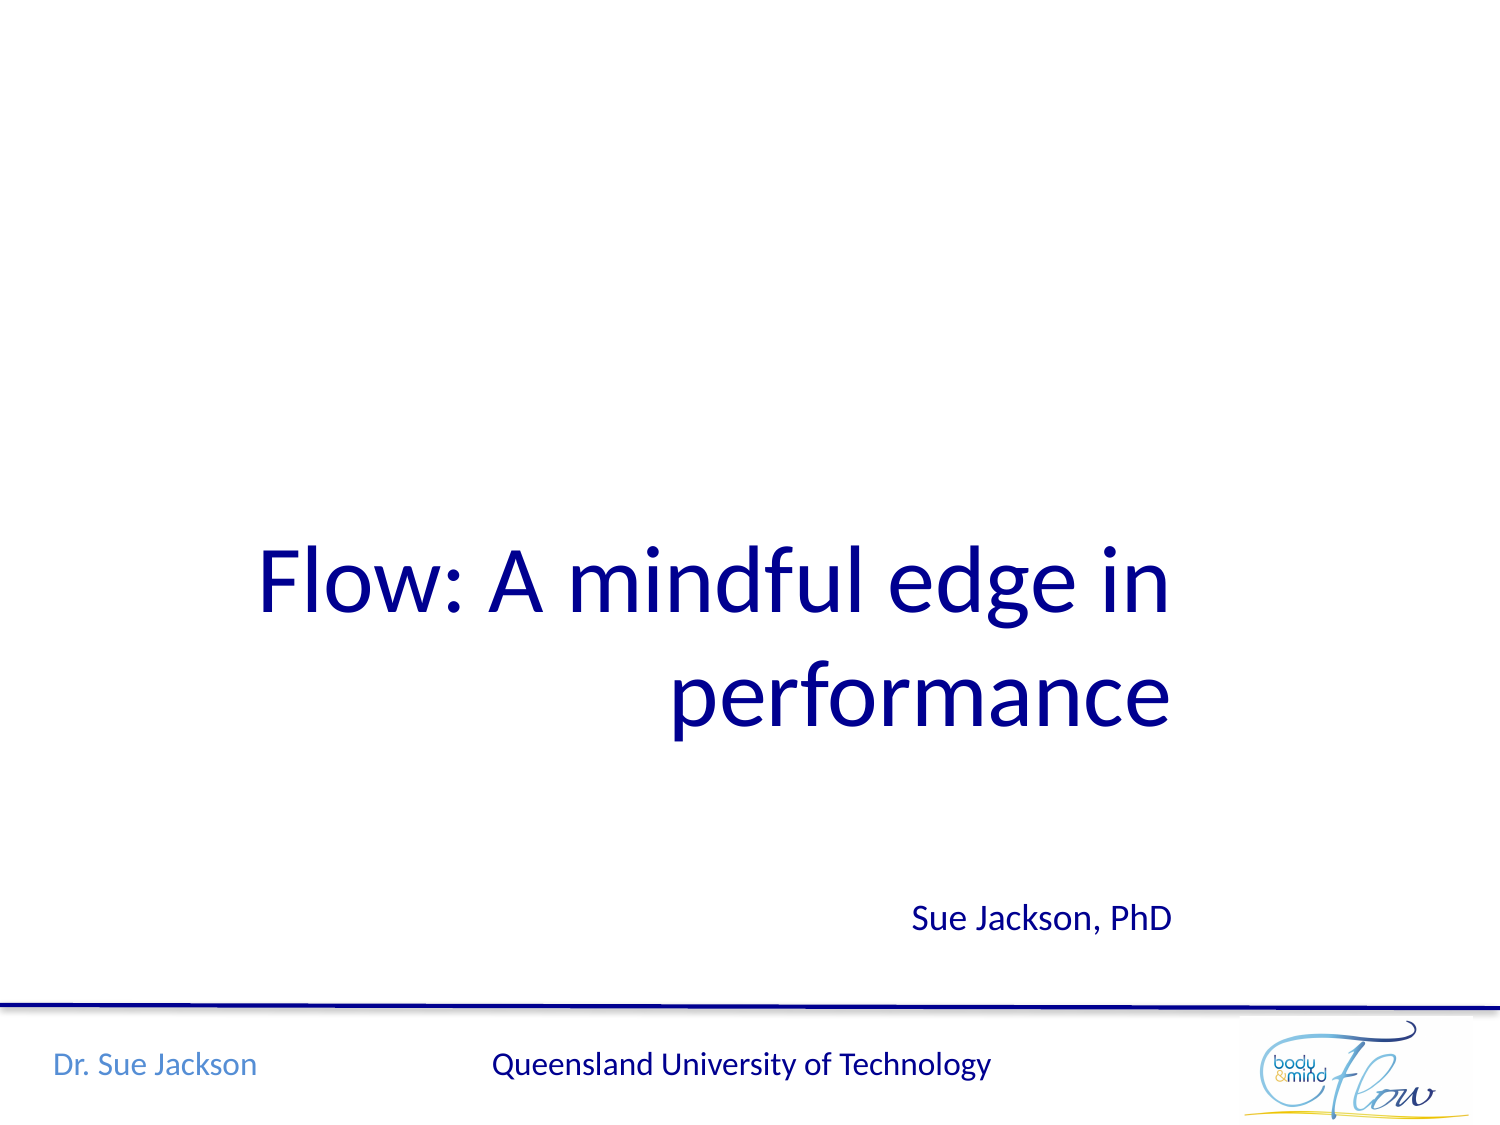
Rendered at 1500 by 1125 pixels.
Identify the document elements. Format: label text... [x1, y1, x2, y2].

picture [1239, 1016, 1473, 1125]
subtitle Sue Jackson, PhD [225, 885, 1188, 980]
title Flow: A mindful edge in performance [225, 479, 1188, 884]
